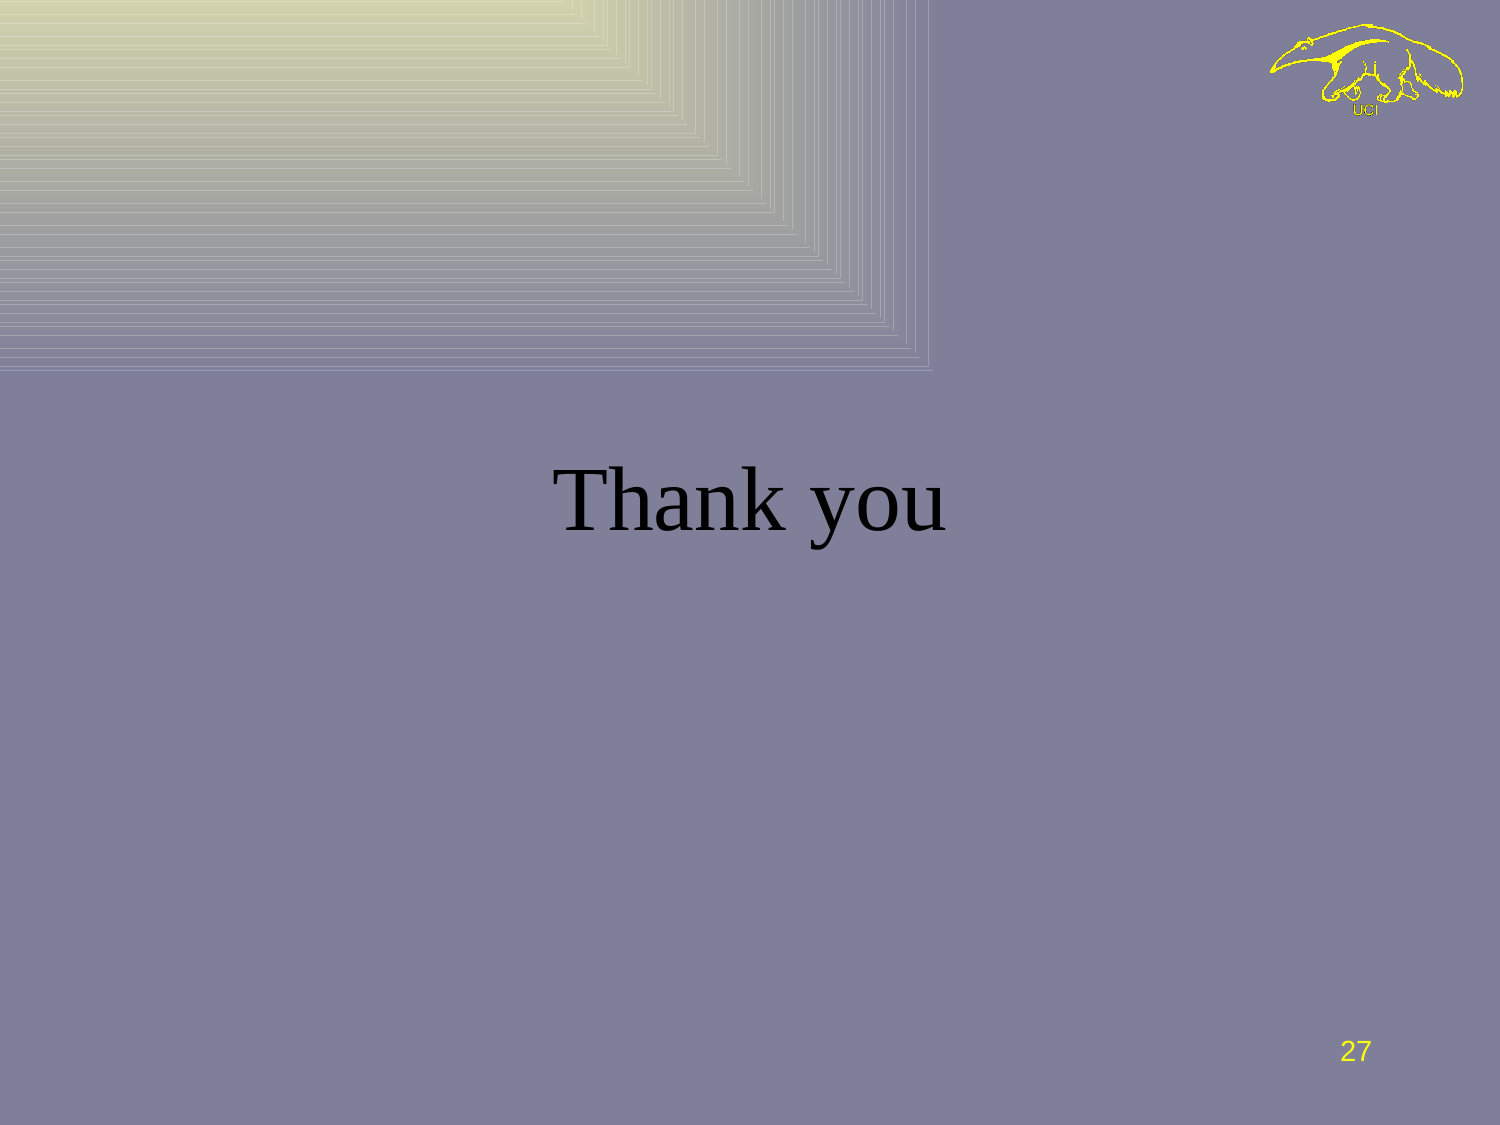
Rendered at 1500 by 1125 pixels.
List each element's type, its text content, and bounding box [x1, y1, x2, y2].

title Thank you [112, 399, 1388, 588]
slide_number 27 [1074, 1025, 1388, 1100]
picture [1270, 24, 1463, 163]
